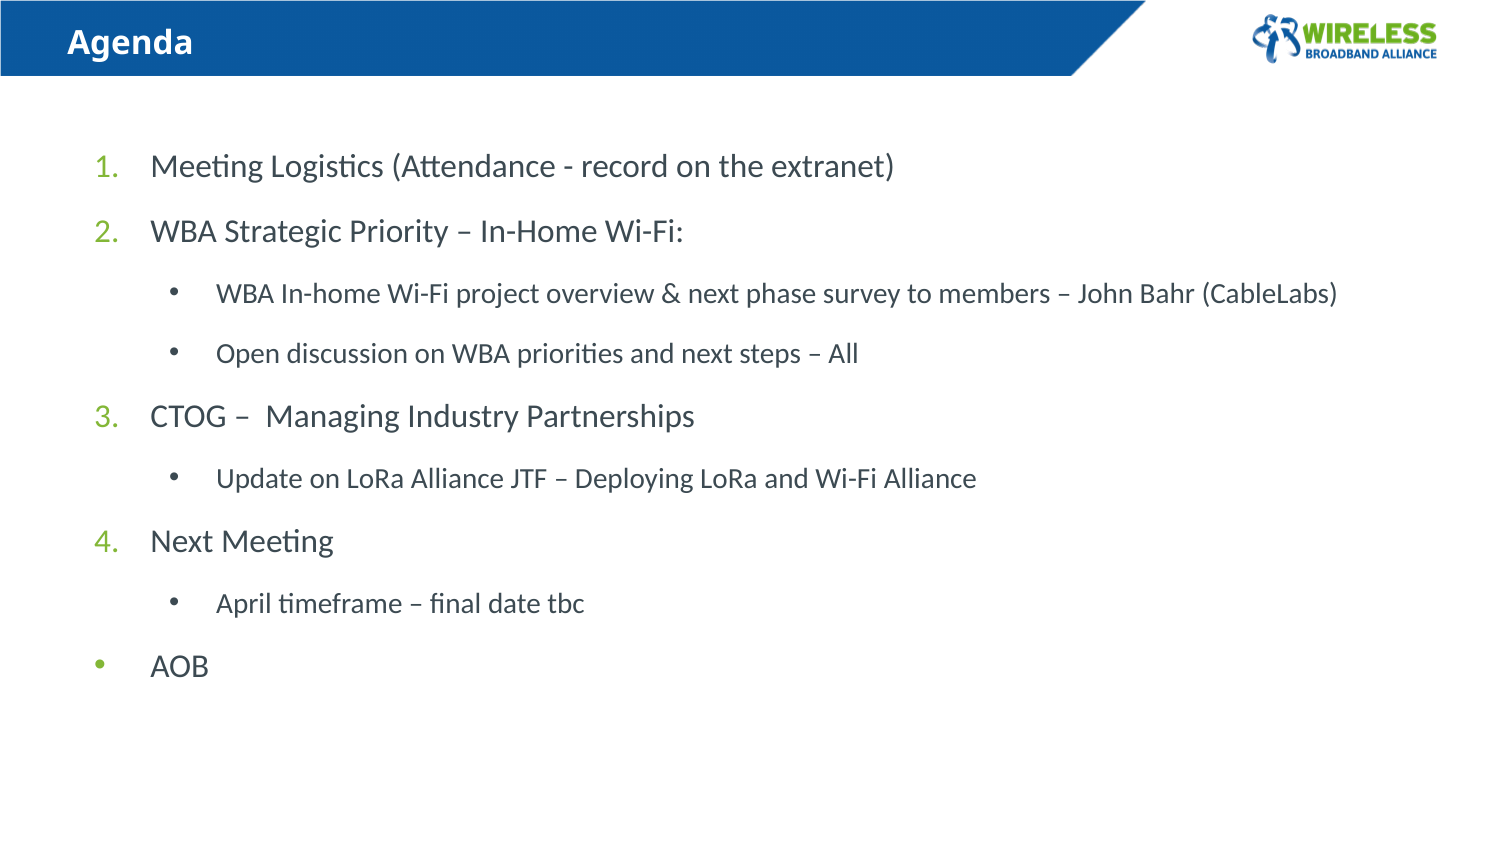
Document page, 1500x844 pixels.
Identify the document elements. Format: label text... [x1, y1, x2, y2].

picture [1, 1, 52, 76]
text_box Meeting Logistics (Attendance - record on the extranet) WBA Strategic Priority – In-Home Wi-Fi: WBA In-home Wi-Fi project overview & next phase survey to members – John Bahr (CableLabs) Open discussion on WBA priorities and next steps – All CTOG – Managing Industry Partnerships Update on LoRa Alliance JTF – Deploying LoRa and Wi-Fi Alliance Next Meeting April timeframe – final date tbc AOB [79, 136, 1421, 805]
text_box Agenda [52, 0, 1469, 84]
